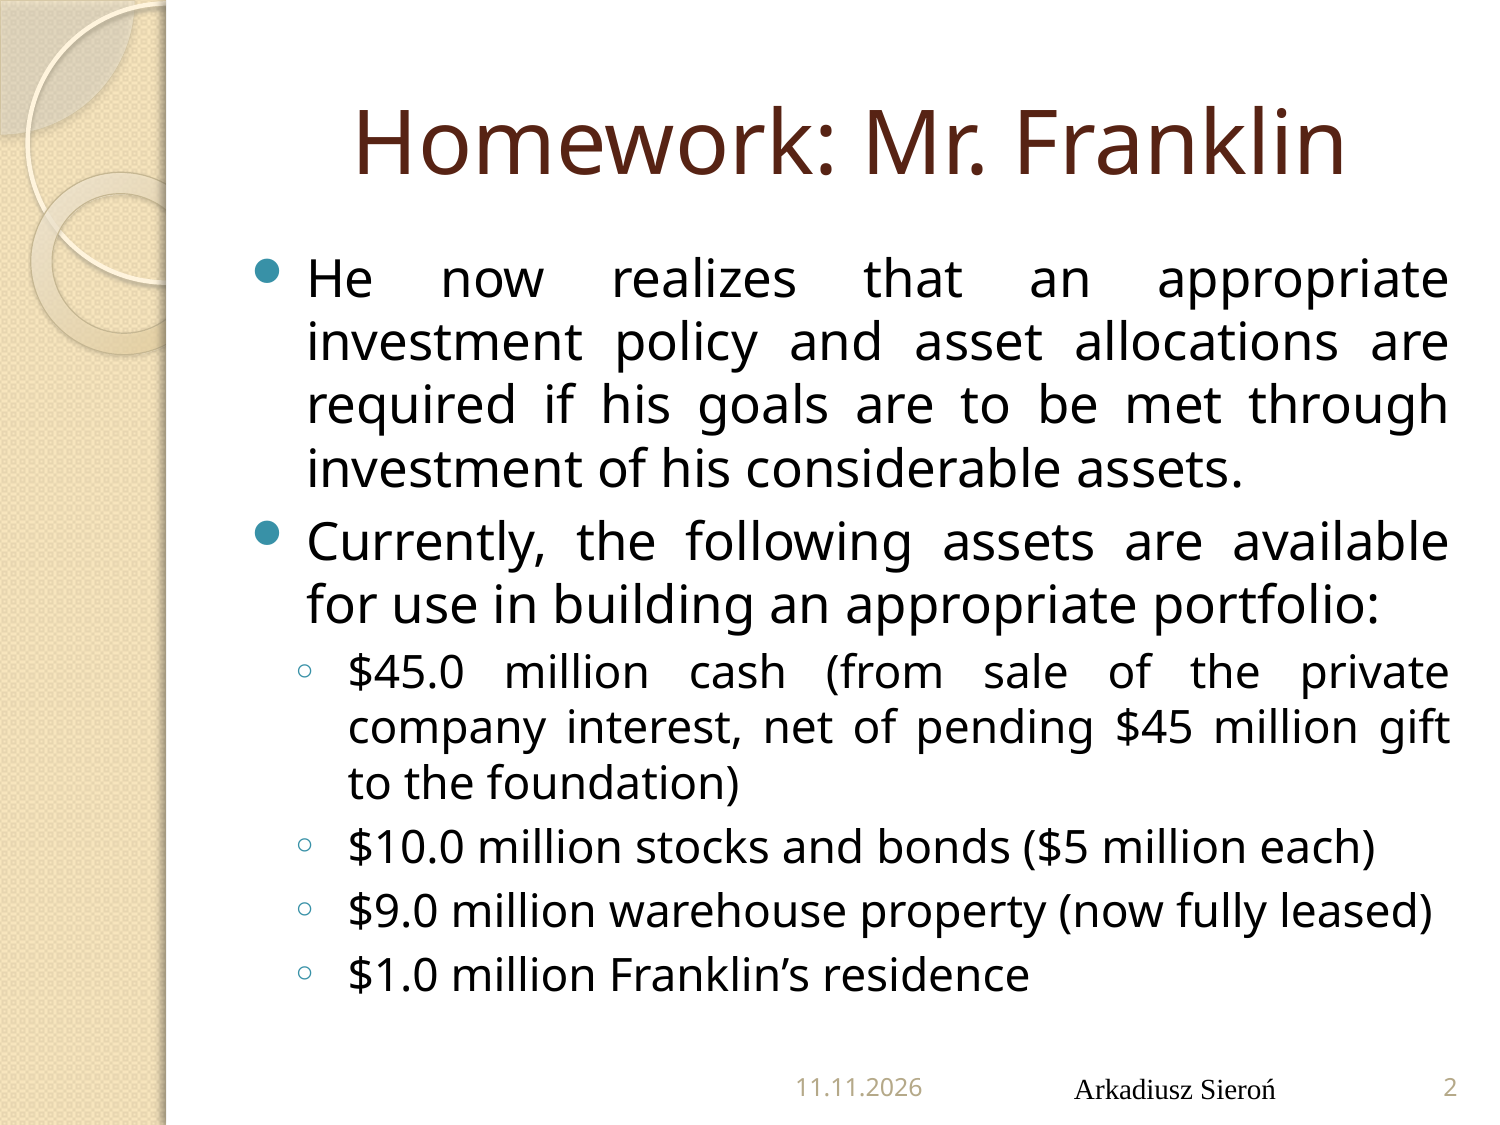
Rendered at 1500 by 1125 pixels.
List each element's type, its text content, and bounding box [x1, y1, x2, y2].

footer Arkadiusz Sieroń [937, 1034, 1413, 1113]
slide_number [587, 1034, 937, 1113]
title Homework: Mr. Franklin [235, 45, 1466, 233]
slide_number 2 [1413, 1034, 1488, 1113]
list He now realizes that an appropriate investment policy and asset allocations are required if his goals are to be met through investment of his considerable assets. Currently, the following assets are available for use in building an appropriate portfolio: $45.0 million cash (from sale of the private company interest, net of pending $45 million gift to the foundation) $10.0 million stocks and bonds ($5 million each) $9.0 million warehouse property (now fully leased) $1.0 million Franklin’s residence [235, 237, 1466, 1025]
